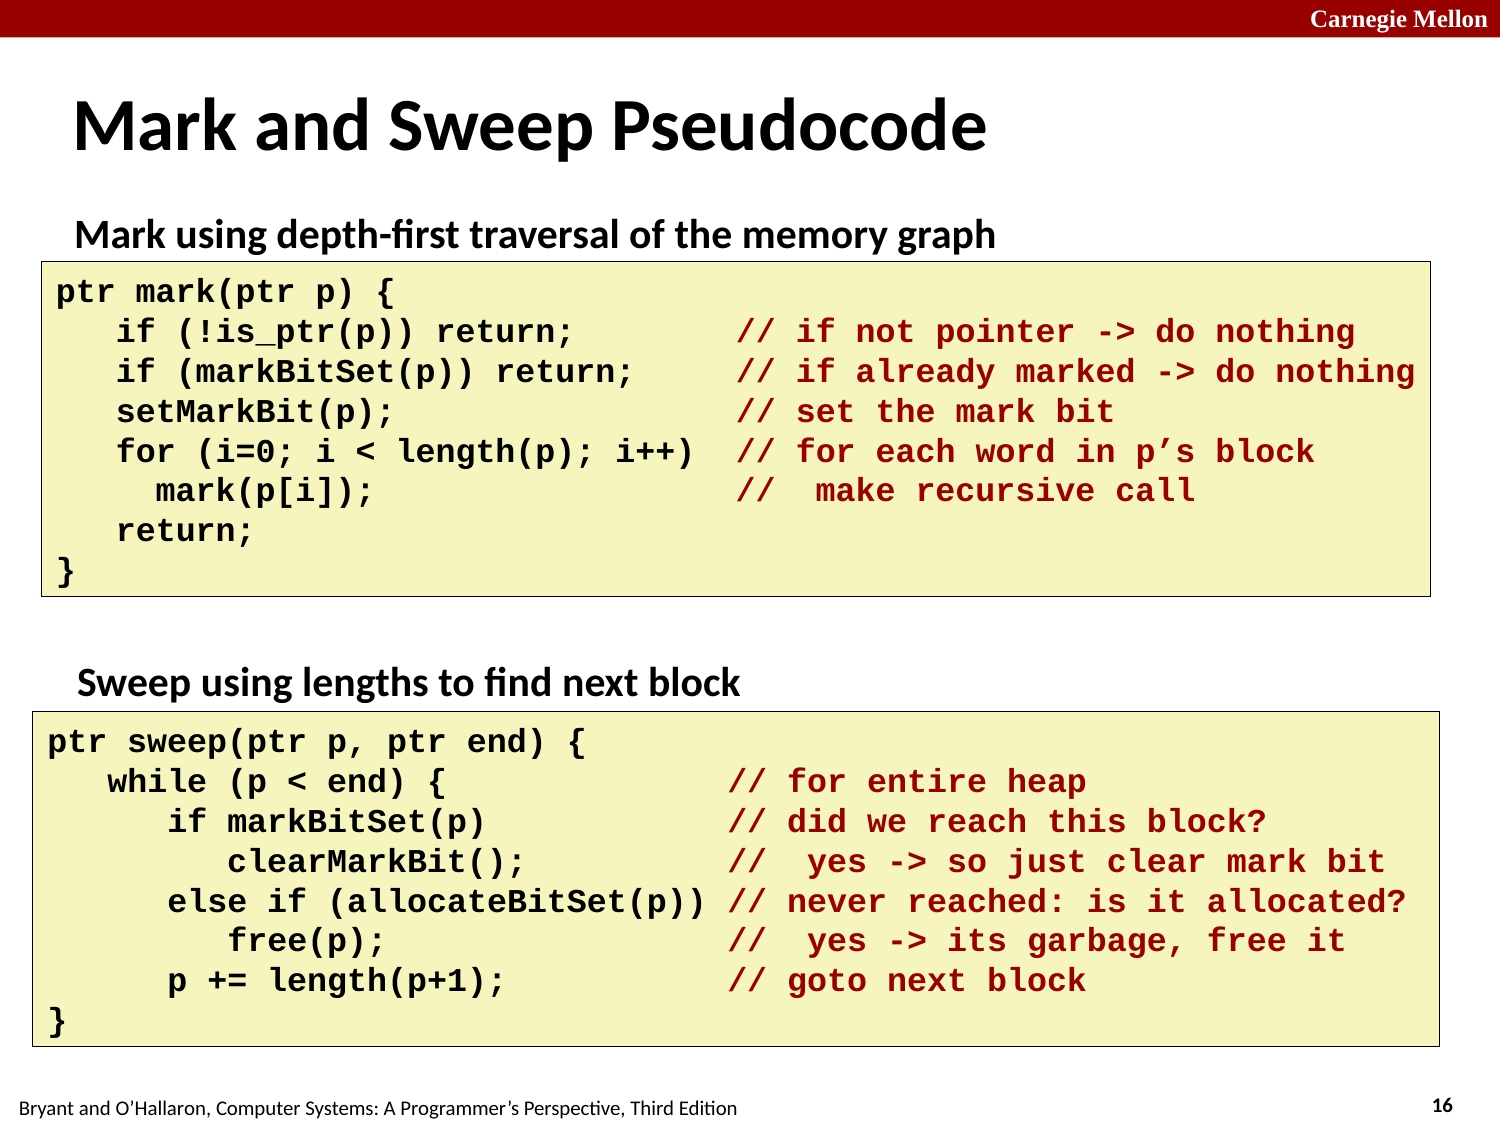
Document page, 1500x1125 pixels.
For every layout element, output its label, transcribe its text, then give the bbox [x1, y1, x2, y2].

title Mark and Sweep Pseudocode [56, 80, 1170, 175]
text_box Mark using depth-first traversal of the memory graph [59, 198, 1322, 265]
text_box ptr sweep(ptr p, ptr end) { while (p < end) { // for entire heap if markBitSet(p) // did we reach this block? clearMarkBit(); // yes -> so just clear mark bit else if (allocateBitSet(p)) // never reached: is it allocated? free(p); // yes -> its garbage, free it p += length(p+1); // goto next block } [32, 711, 1440, 1047]
text_box ptr mark(ptr p) { if (!is_ptr(p)) return; // if not pointer -> do nothing if (markBitSet(p)) return; // if already marked -> do nothing setMarkBit(p); // set the mark bit for (i=0; i < length(p); i++) // for each word in p’s block mark(p[i]); // make recursive call return; } [41, 261, 1431, 596]
text_box Sweep using lengths to find next block [62, 647, 1325, 711]
